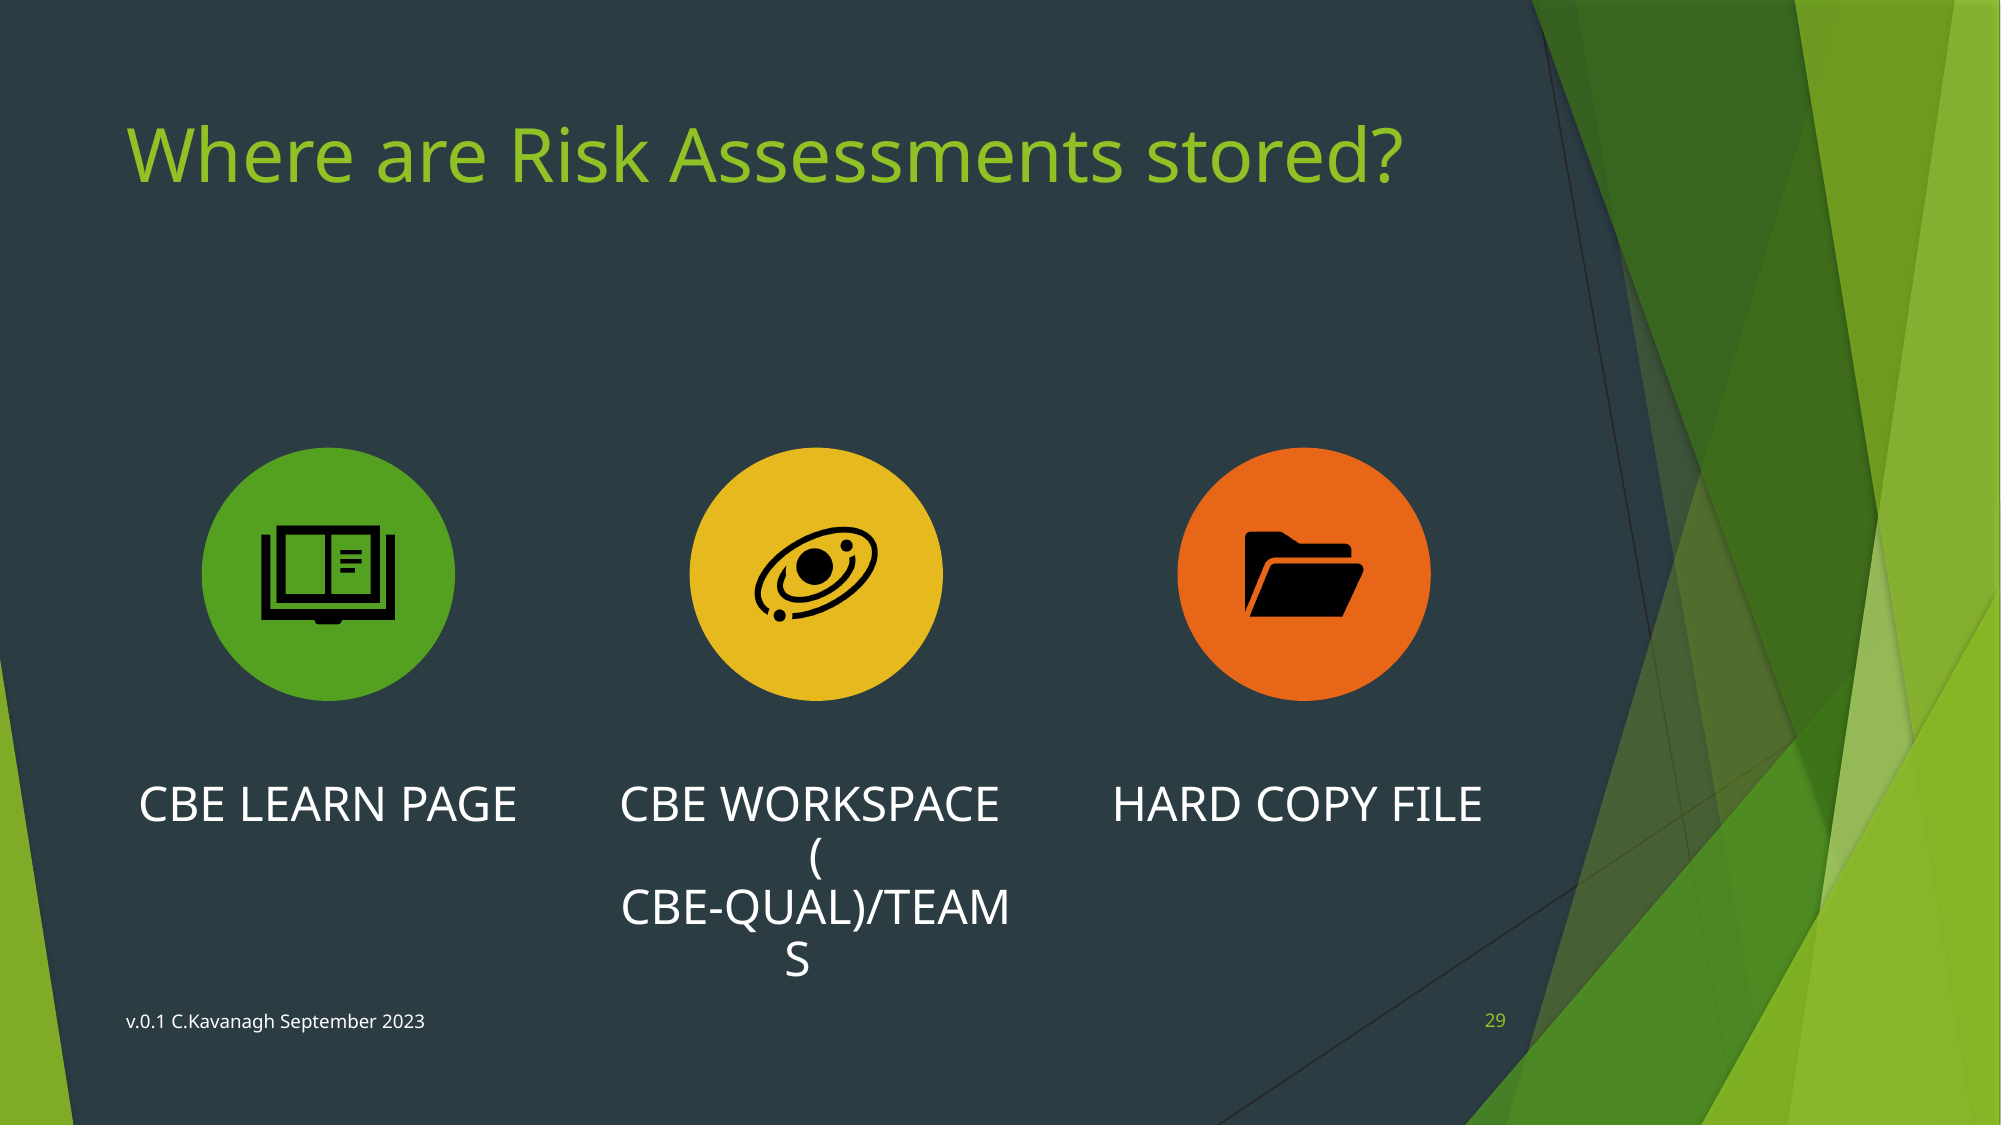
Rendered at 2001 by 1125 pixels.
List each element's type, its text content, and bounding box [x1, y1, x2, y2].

footer v.0.1 C.Kavanagh September 2023 [111, 1000, 1145, 1051]
slide_number 29 [1409, 999, 1522, 1051]
title Where are Risk Assessments stored? [111, 99, 1522, 317]
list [110, 353, 1522, 992]
